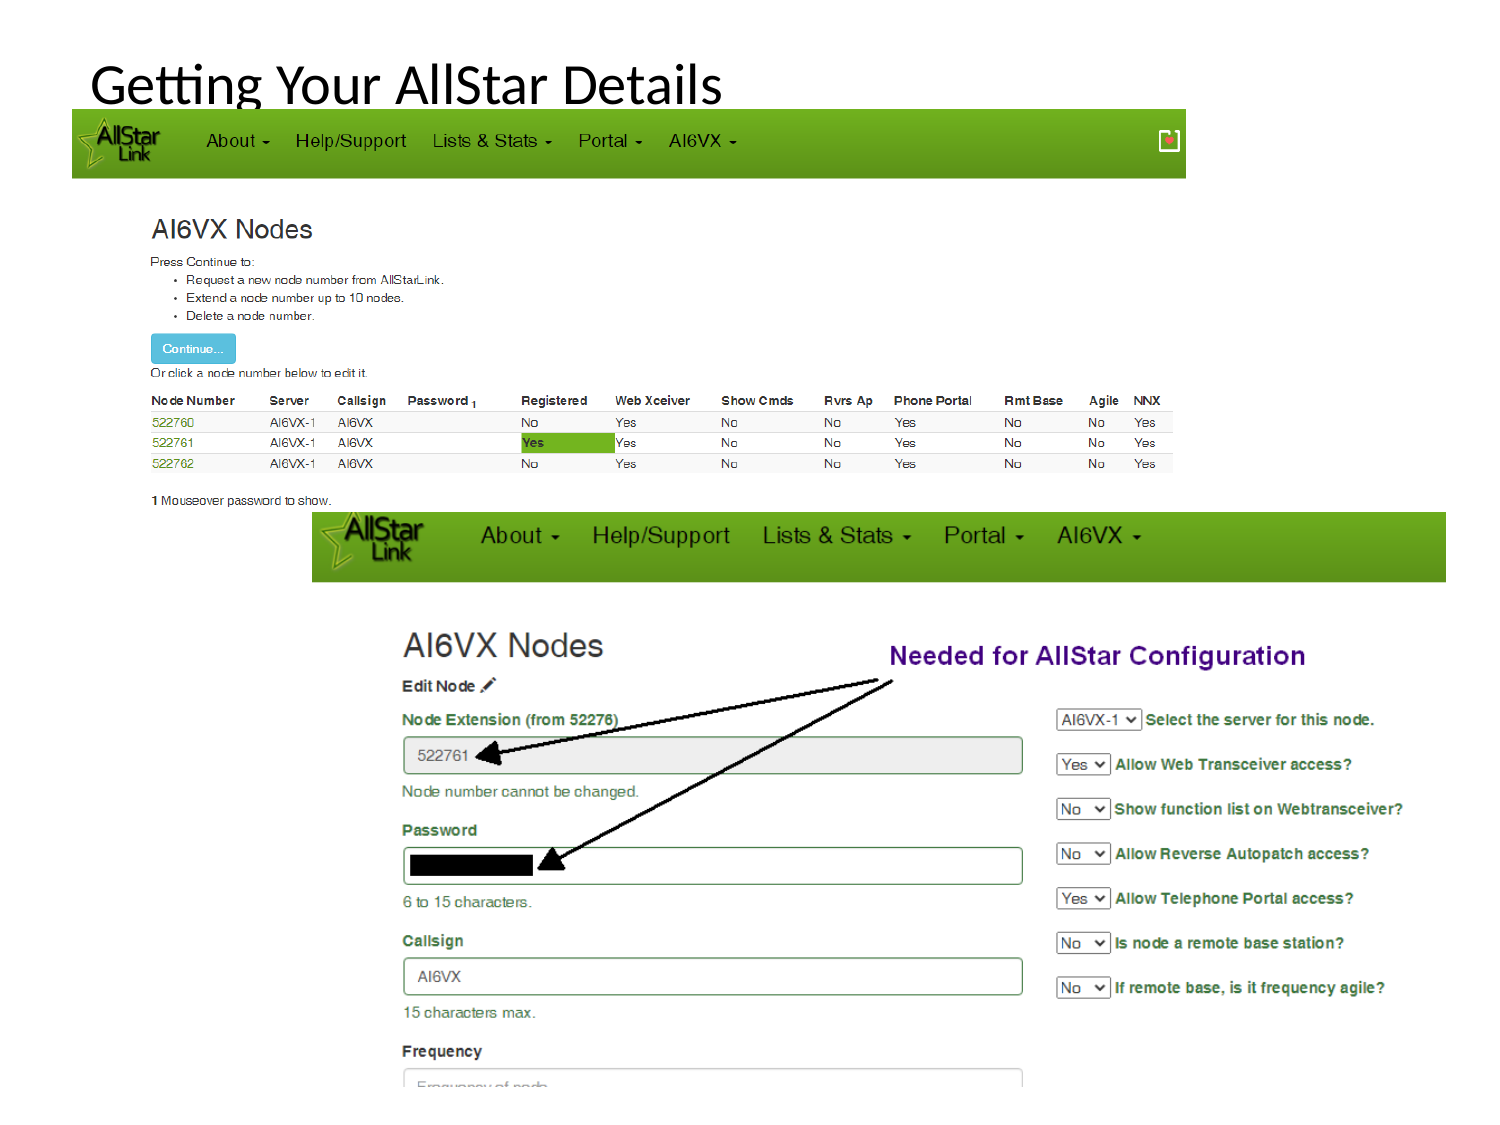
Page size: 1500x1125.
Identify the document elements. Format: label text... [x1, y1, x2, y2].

picture [312, 512, 1447, 1088]
title Getting Your AllStar Details [75, 37, 1425, 125]
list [72, 109, 1186, 533]
